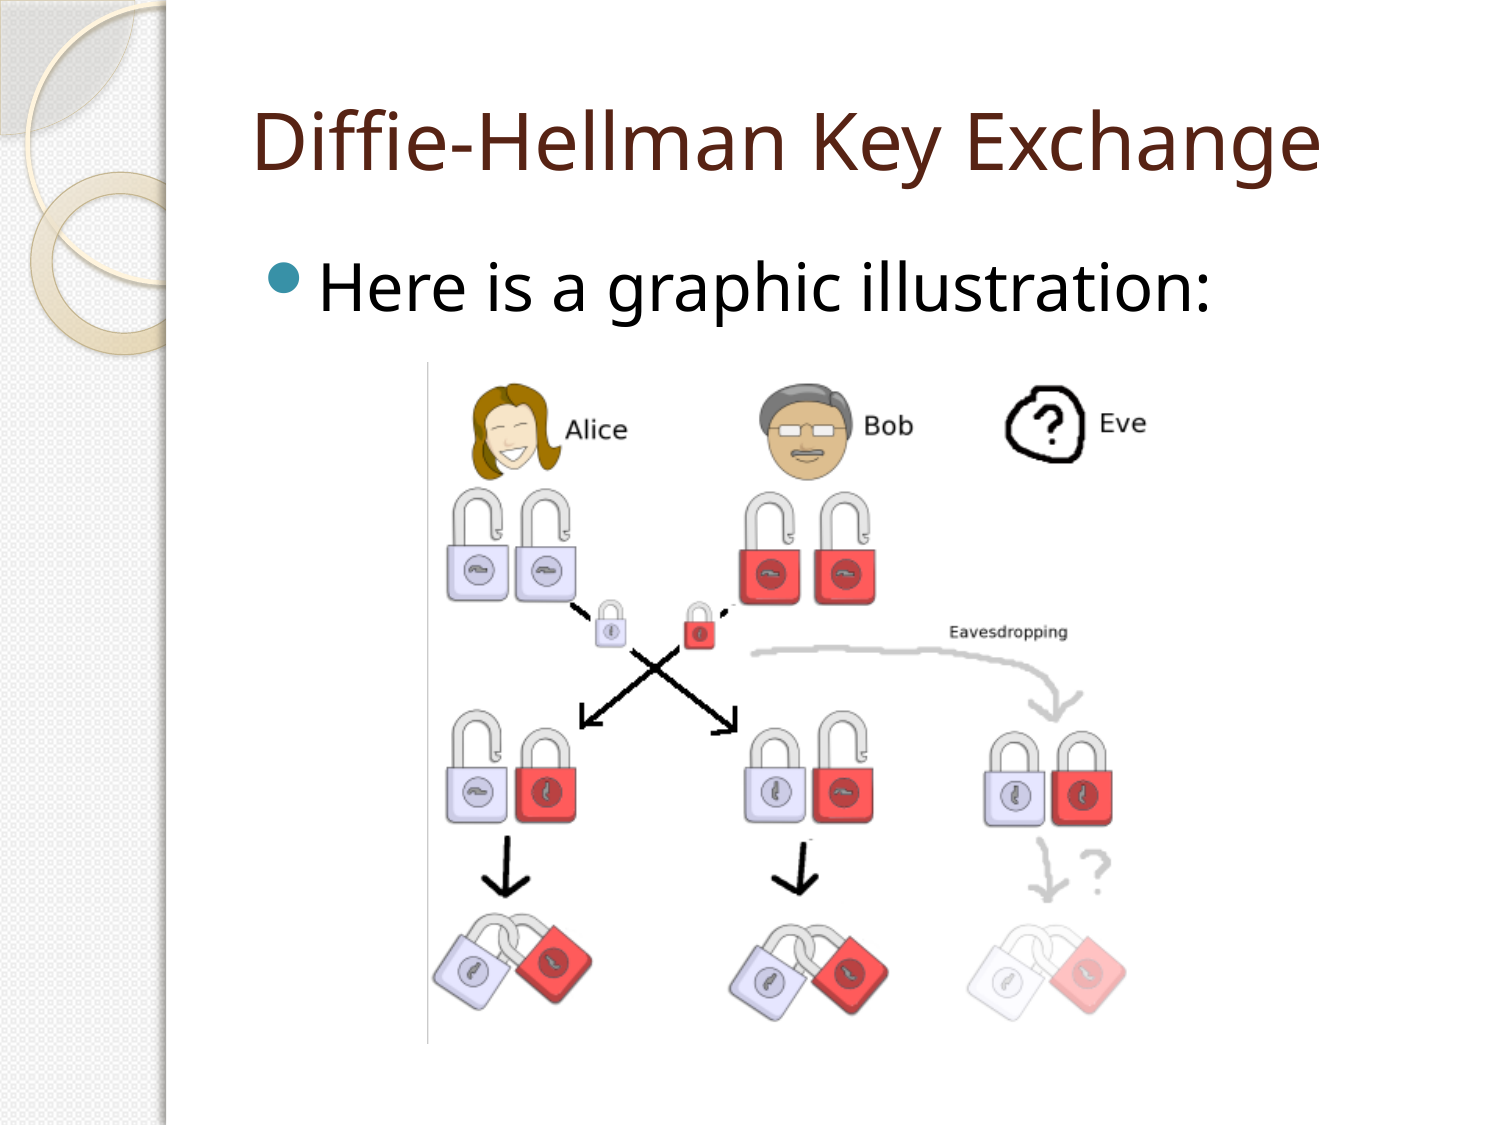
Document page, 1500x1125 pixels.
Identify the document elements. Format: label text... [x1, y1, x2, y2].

picture [424, 362, 1155, 1044]
title Diffie-Hellman Key Exchange [235, 45, 1466, 233]
list Here is a graphic illustration: [235, 237, 1466, 351]
